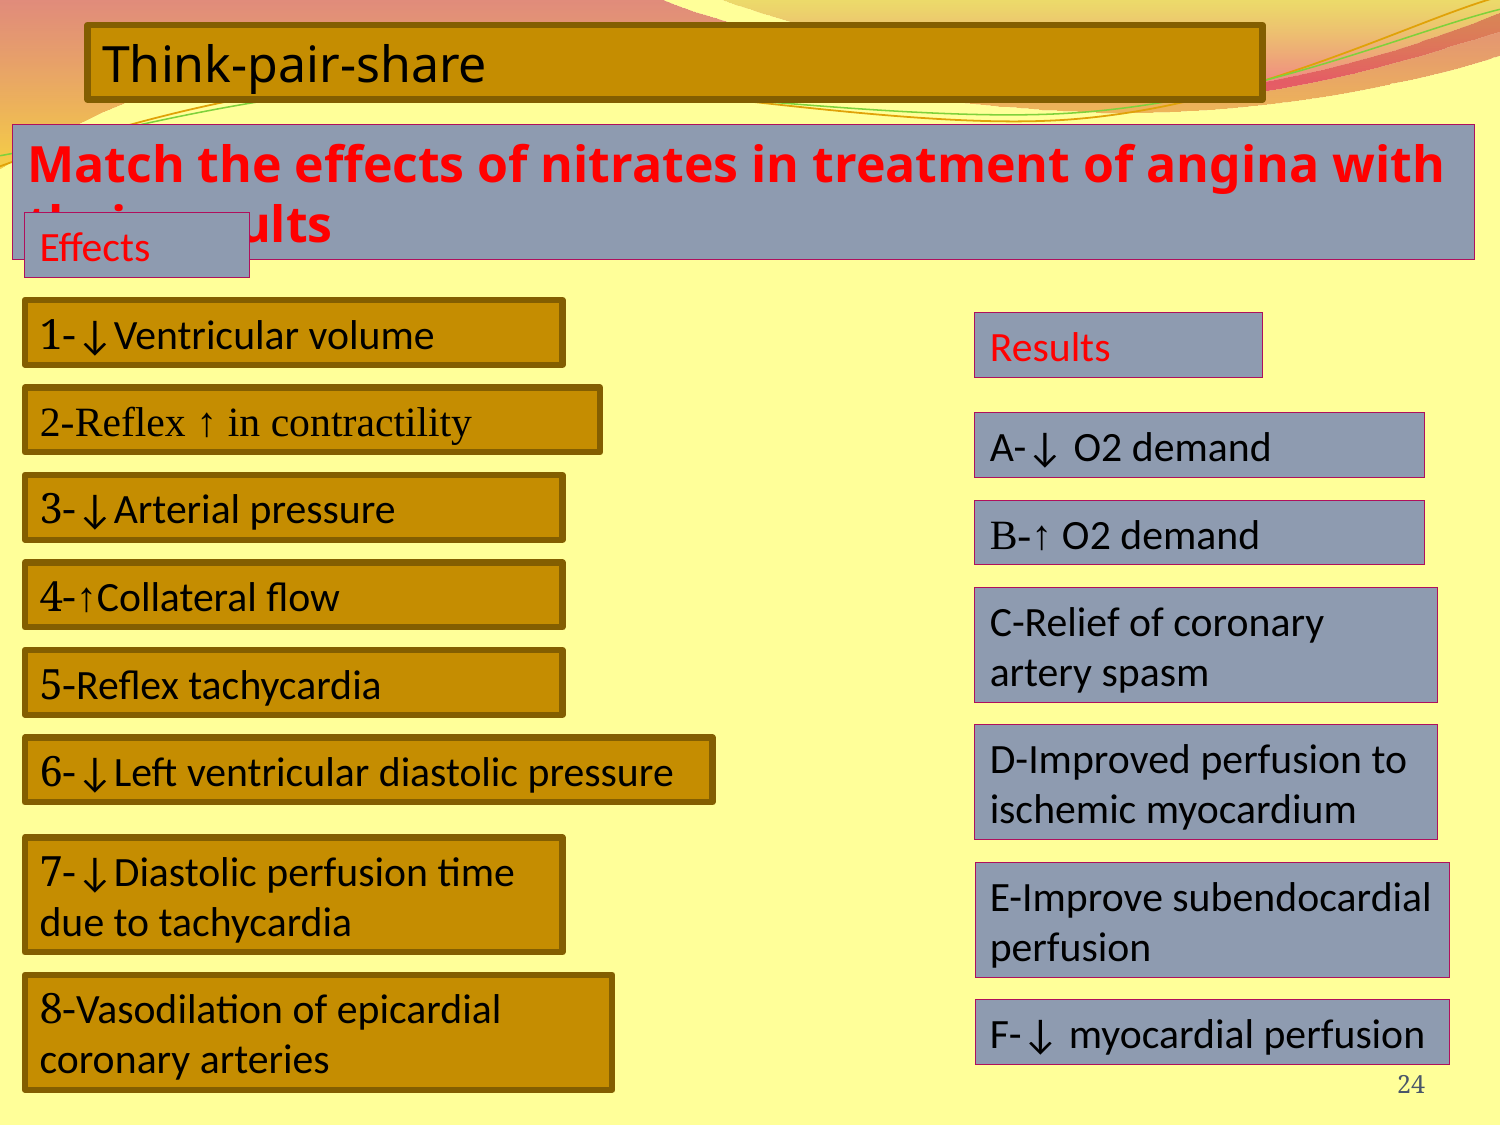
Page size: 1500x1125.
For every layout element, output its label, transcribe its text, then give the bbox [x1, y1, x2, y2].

text_box E-Improve subendocardial perfusion [975, 862, 1450, 978]
text_box C-Relief of coronary artery spasm [974, 587, 1438, 703]
text_box D-Improved perfusion to ischemic myocardium [974, 724, 1438, 840]
text_box B-↑ O2 demand [974, 500, 1425, 565]
text_box A-↓ O2 demand [974, 412, 1425, 478]
slide_number 24 [1299, 1042, 1425, 1103]
text_box F-↓ myocardial perfusion [975, 999, 1450, 1065]
text_box 2-Reflex ↑ in contractility [24, 387, 600, 453]
text_box Effects [24, 212, 250, 278]
text_box 1-↓Ventricular volume [24, 299, 563, 365]
text_box 3-↓Arterial pressure [24, 474, 563, 540]
text_box 8-Vasodilation of epicardial coronary arteries [24, 974, 613, 1090]
text_box 4-↑Collateral flow [24, 562, 563, 628]
text_box 7-↓Diastolic perfusion time due to tachycardia [24, 837, 563, 953]
text_box 6-↓Left ventricular diastolic pressure [24, 737, 713, 803]
text_box 5-Reflex tachycardia [24, 650, 563, 715]
text_box Match the effects of nitrates in treatment of angina with their results [12, 124, 1475, 260]
text_box Think-pair-share [87, 24, 1263, 100]
text_box Results [974, 312, 1263, 378]
